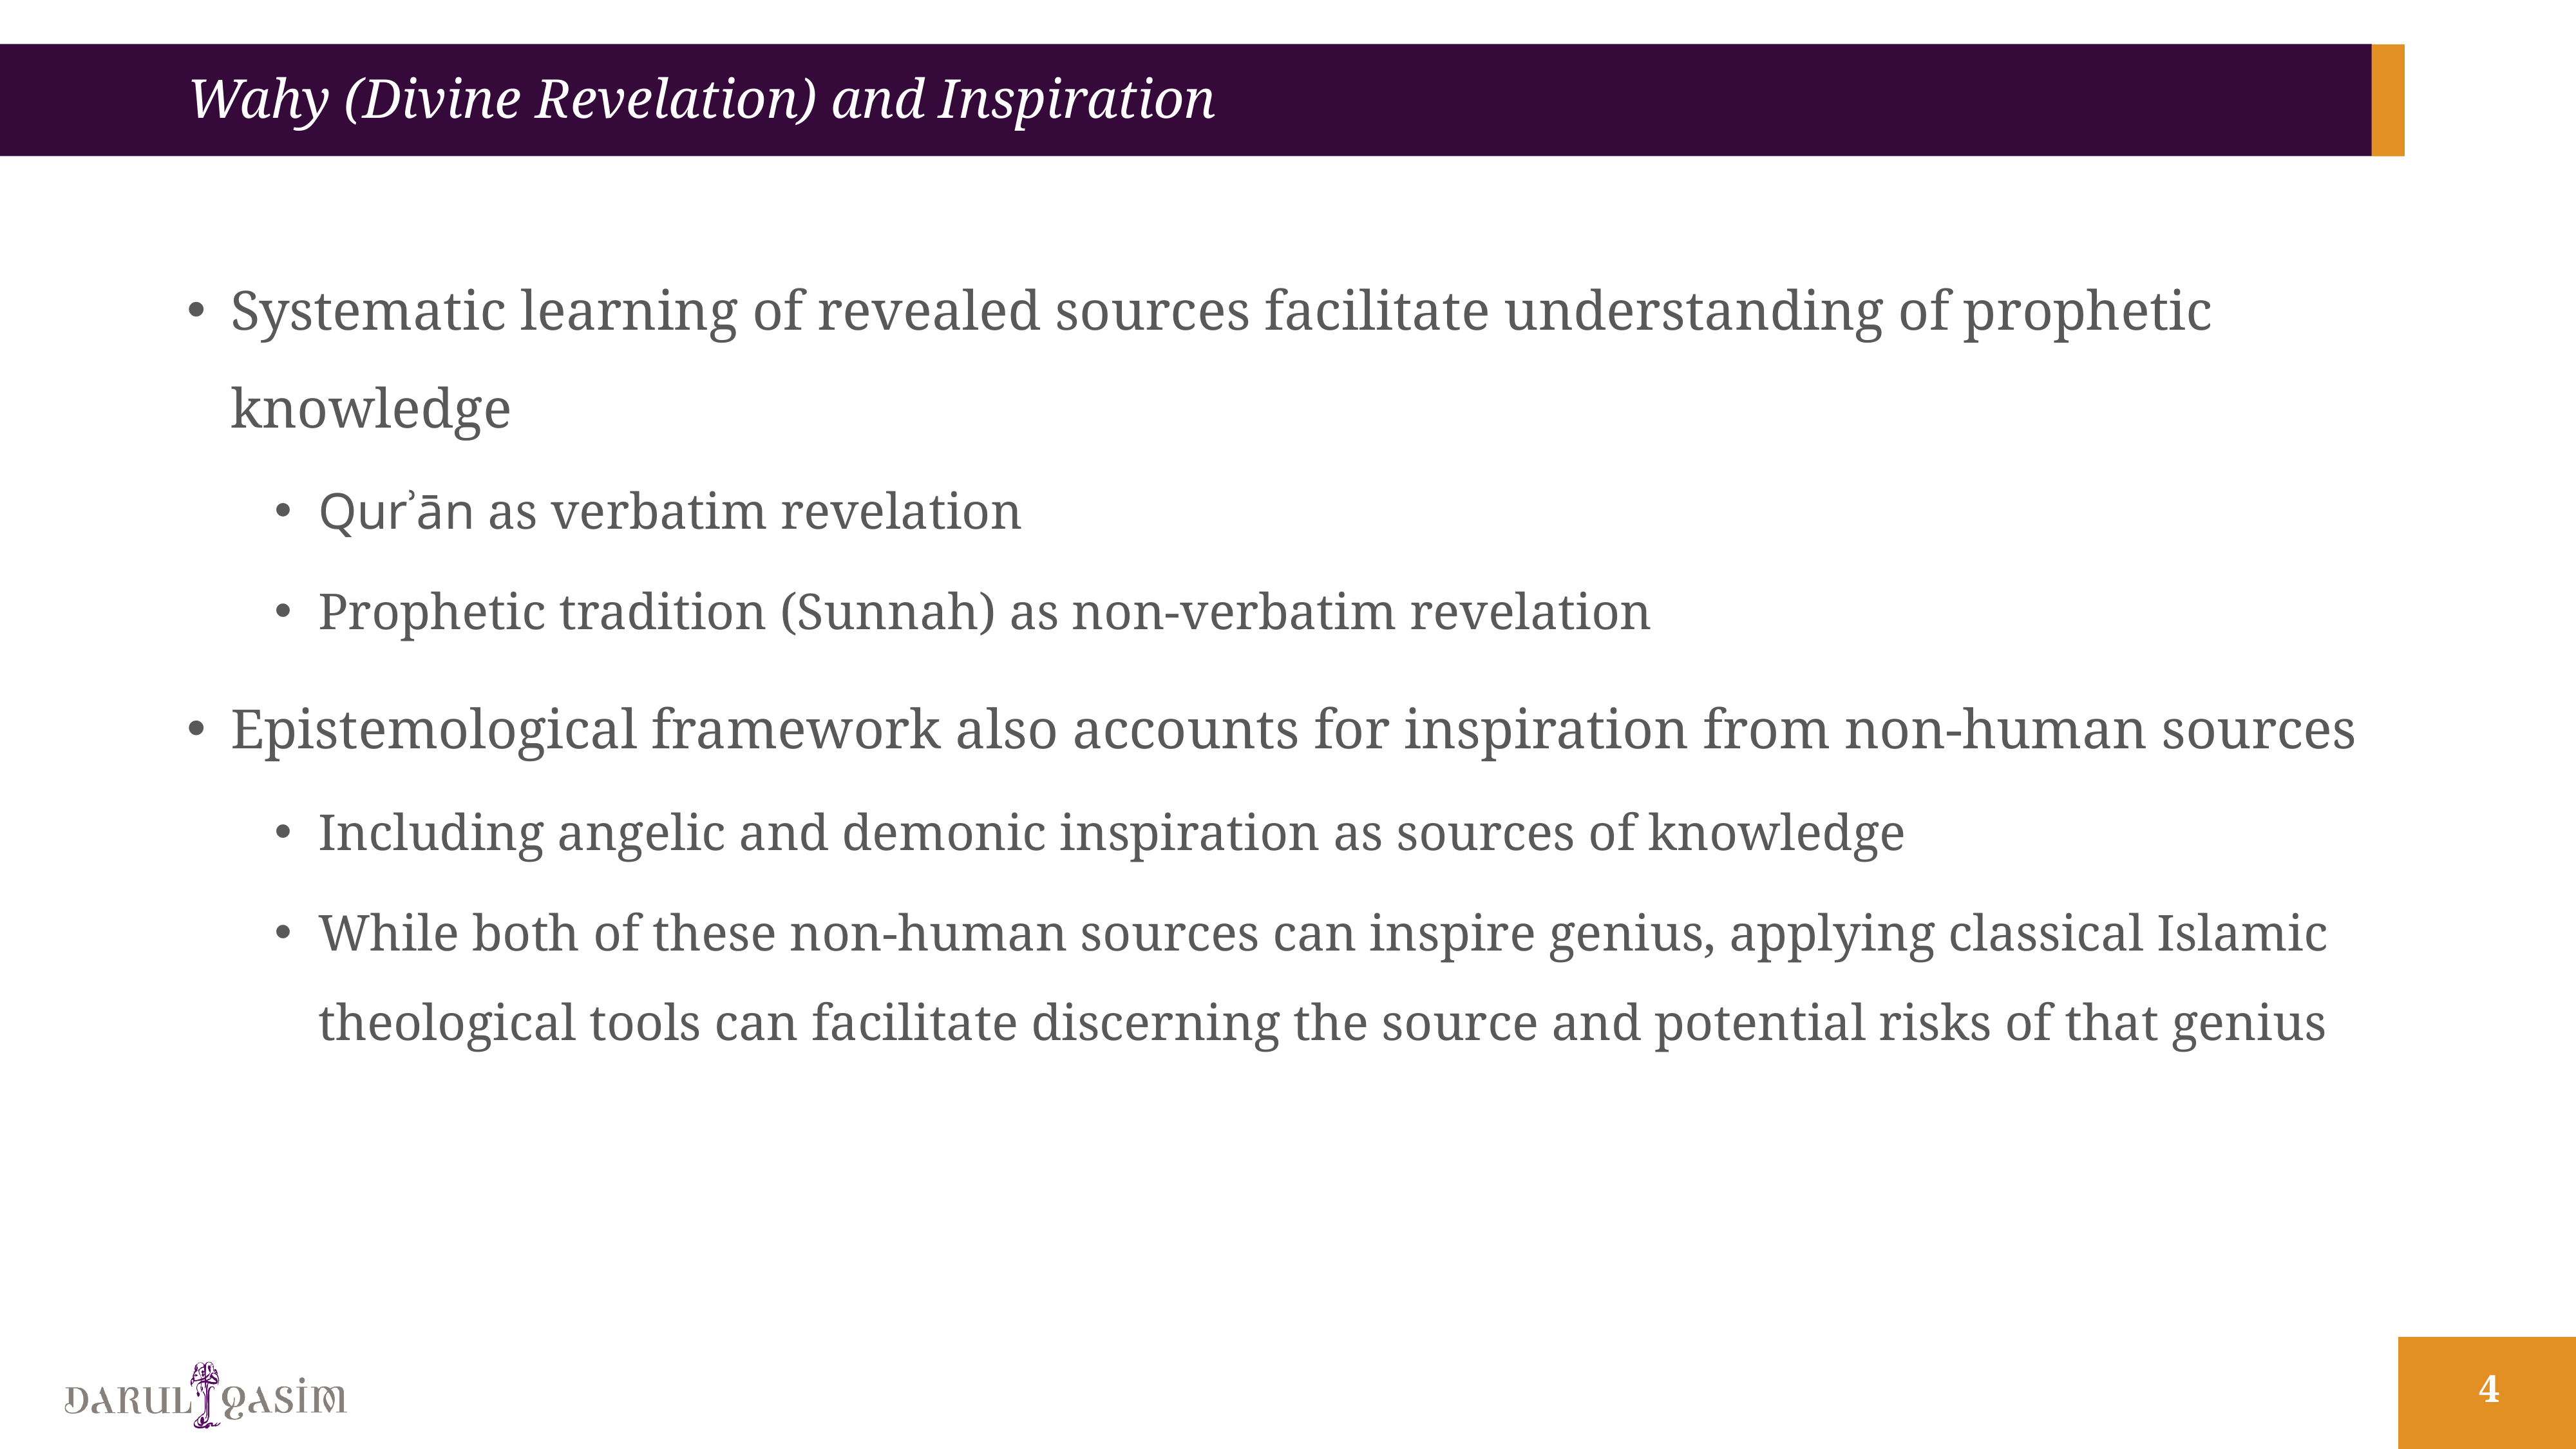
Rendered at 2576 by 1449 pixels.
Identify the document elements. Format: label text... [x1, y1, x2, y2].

title Wahy (Divine Revelation) and Inspiration [177, 45, 1714, 156]
picture [63, 1359, 348, 1431]
list Systematic learning of revealed sources facilitate understanding of prophetic knowledge Qurʾān as verbatim revelation Prophetic tradition (Sunnah) as non-verbatim revelation Epistemological framework also accounts for inspiration from non-human sources Including angelic and demonic inspiration as sources of knowledge While both of these non-human sources can inspire genius, applying classical Islamic theological tools can facilitate discerning the source and potential risks of that genius [177, 239, 2399, 1276]
